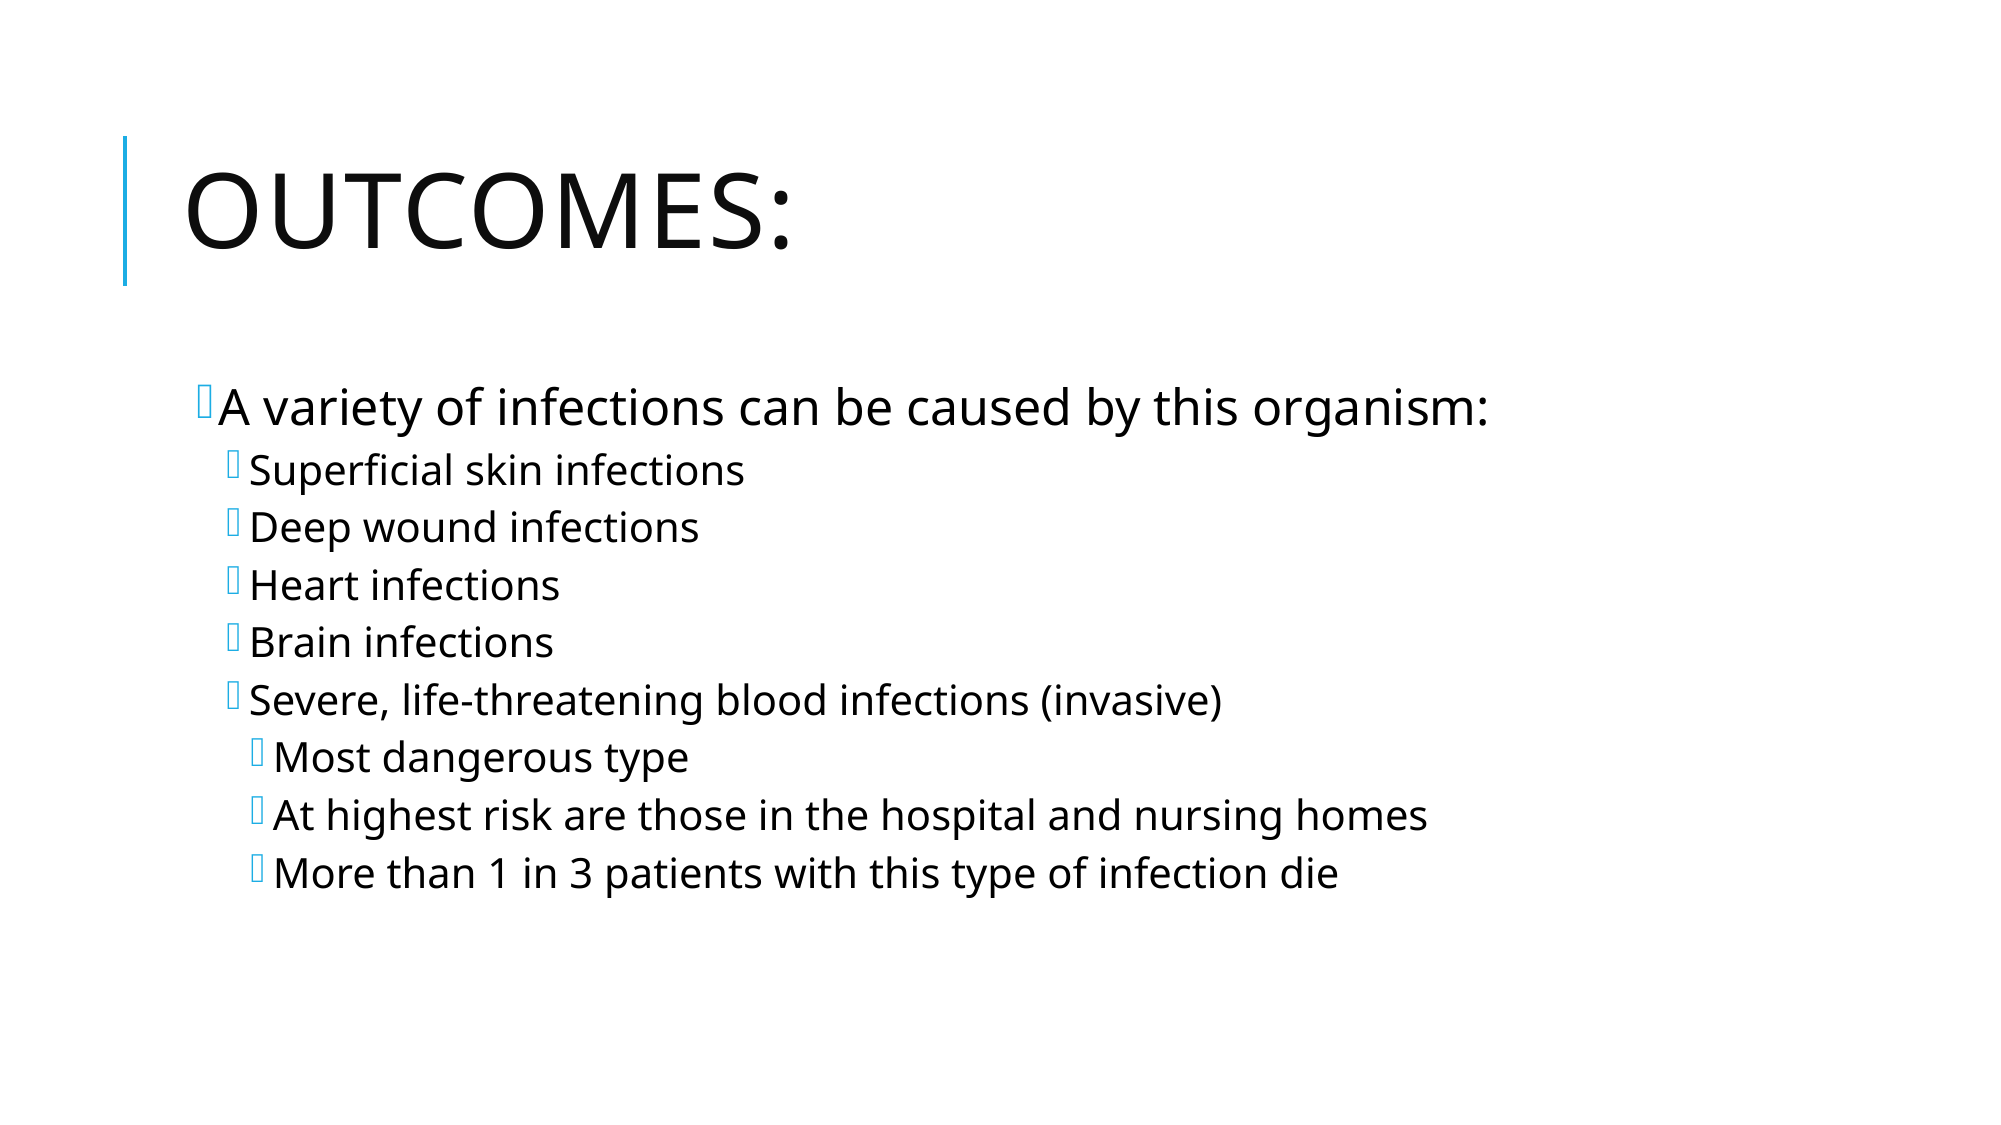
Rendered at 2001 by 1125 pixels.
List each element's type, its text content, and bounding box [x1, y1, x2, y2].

list A variety of infections can be caused by this organism: Superficial skin infections Deep wound infections Heart infections Brain infections Severe, life-threatening blood infections (invasive) Most dangerous type At highest risk are those in the hospital and nursing homes More than 1 in 3 patients with this type of infection die [168, 375, 1763, 1035]
title Outcomes: [168, 96, 1763, 342]
